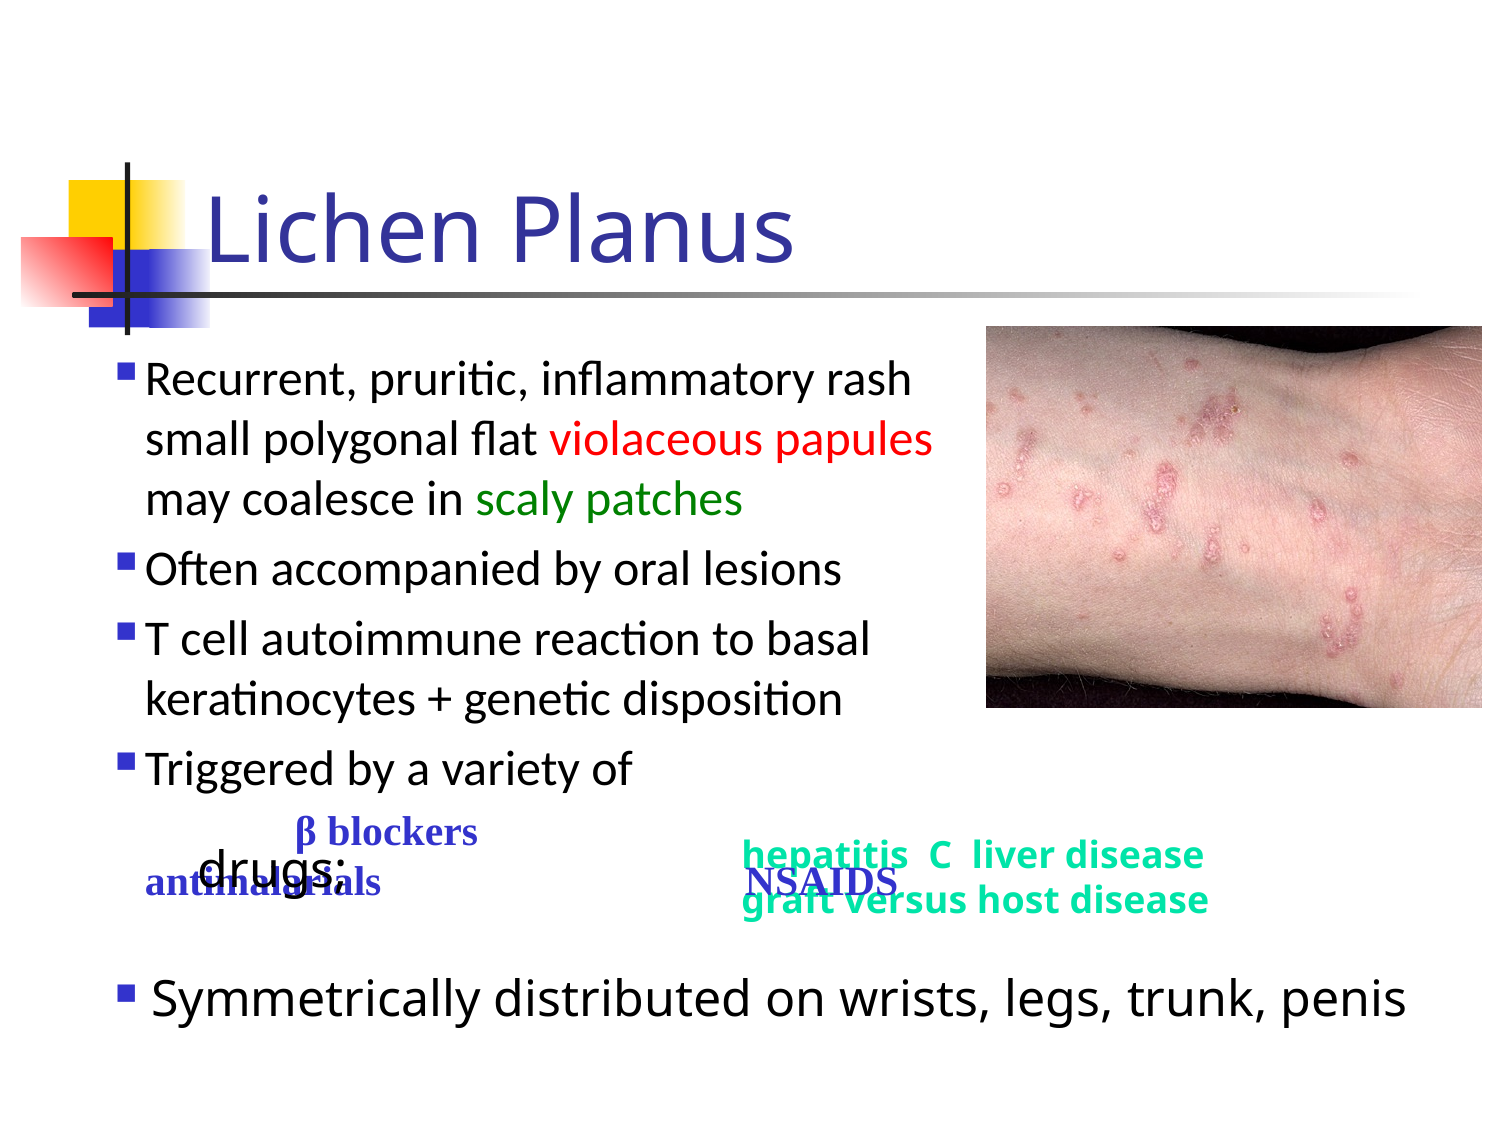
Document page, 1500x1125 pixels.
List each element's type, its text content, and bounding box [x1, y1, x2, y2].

title Lichen Planus [188, 101, 1468, 289]
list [986, 326, 1482, 708]
list Recurrent, pruritic, inflammatory rash small polygonal flat violaceous papules may coalesce in scaly patches Often accompanied by oral lesions T cell autoimmune reaction to basal keratinocytes + genetic disposition Triggered by a variety of β blockers antimalarials NSAIDS [100, 338, 1010, 965]
text_box drugs; [183, 829, 396, 905]
text_box Symmetrically distributed on wrists, legs, trunk, penis [100, 965, 1500, 1089]
text_box hepatitis C liver disease graft versus host disease [1010, 823, 1294, 929]
